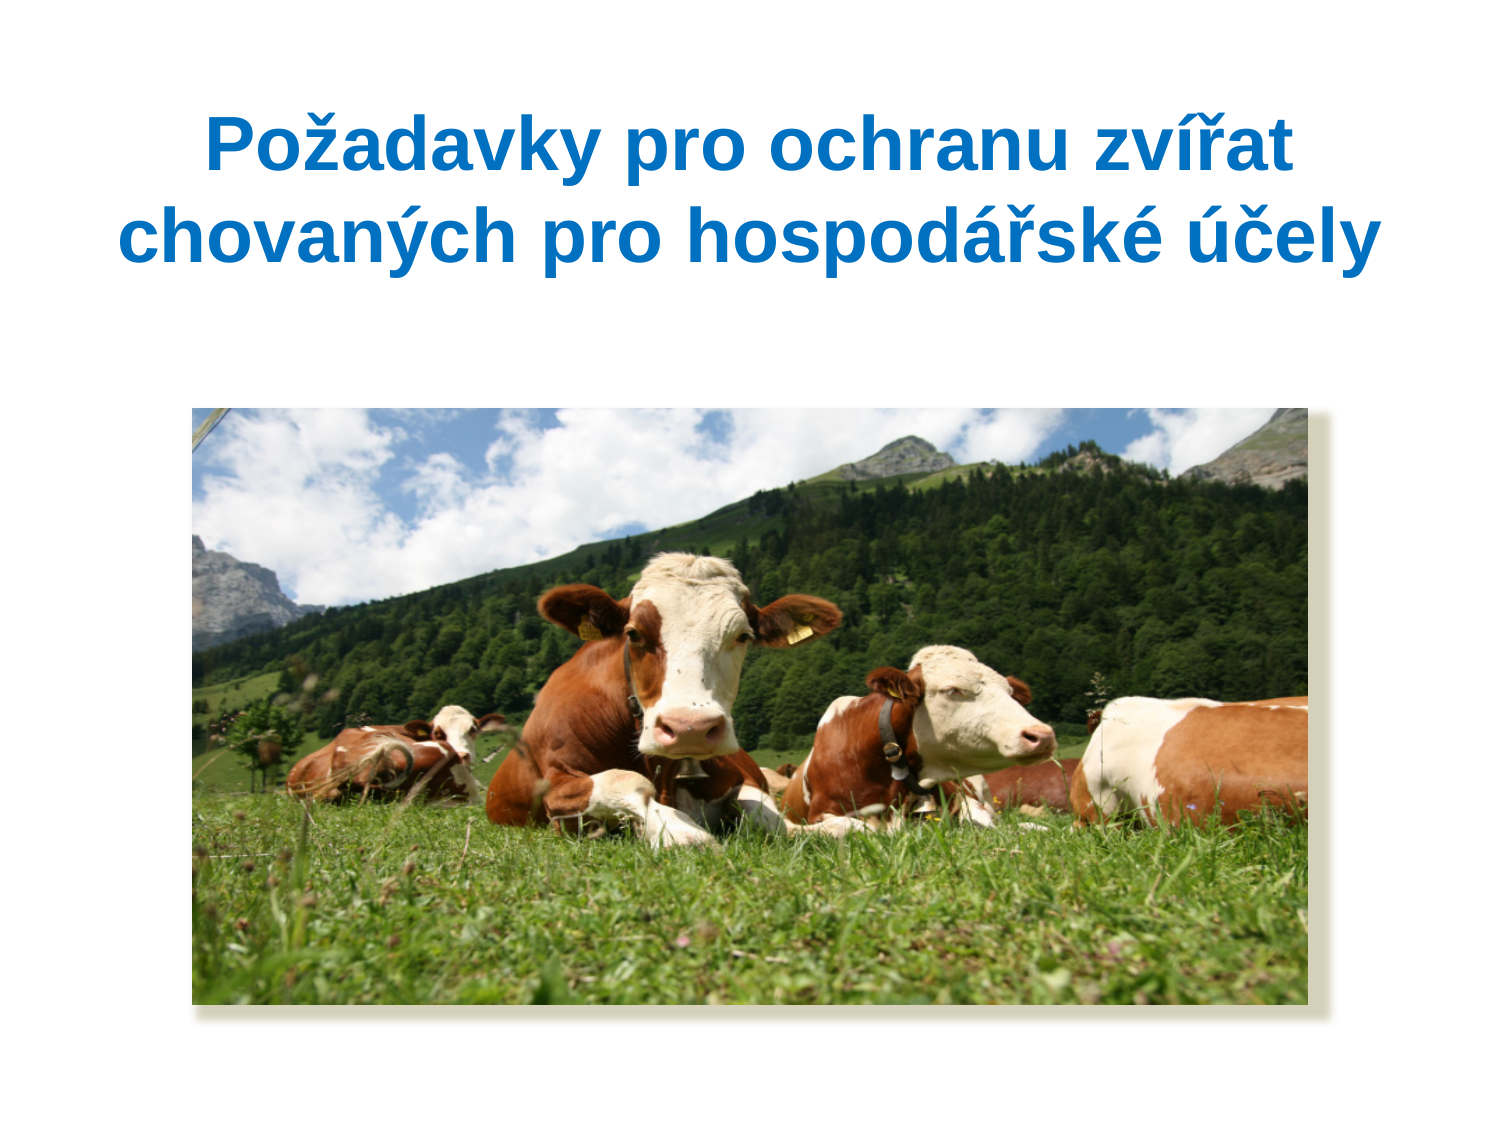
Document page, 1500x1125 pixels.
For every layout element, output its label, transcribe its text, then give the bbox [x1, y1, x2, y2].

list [192, 408, 1308, 1006]
title Požadavky pro ochranu zvířat chovaných pro hospodářské účely [75, 45, 1425, 327]
